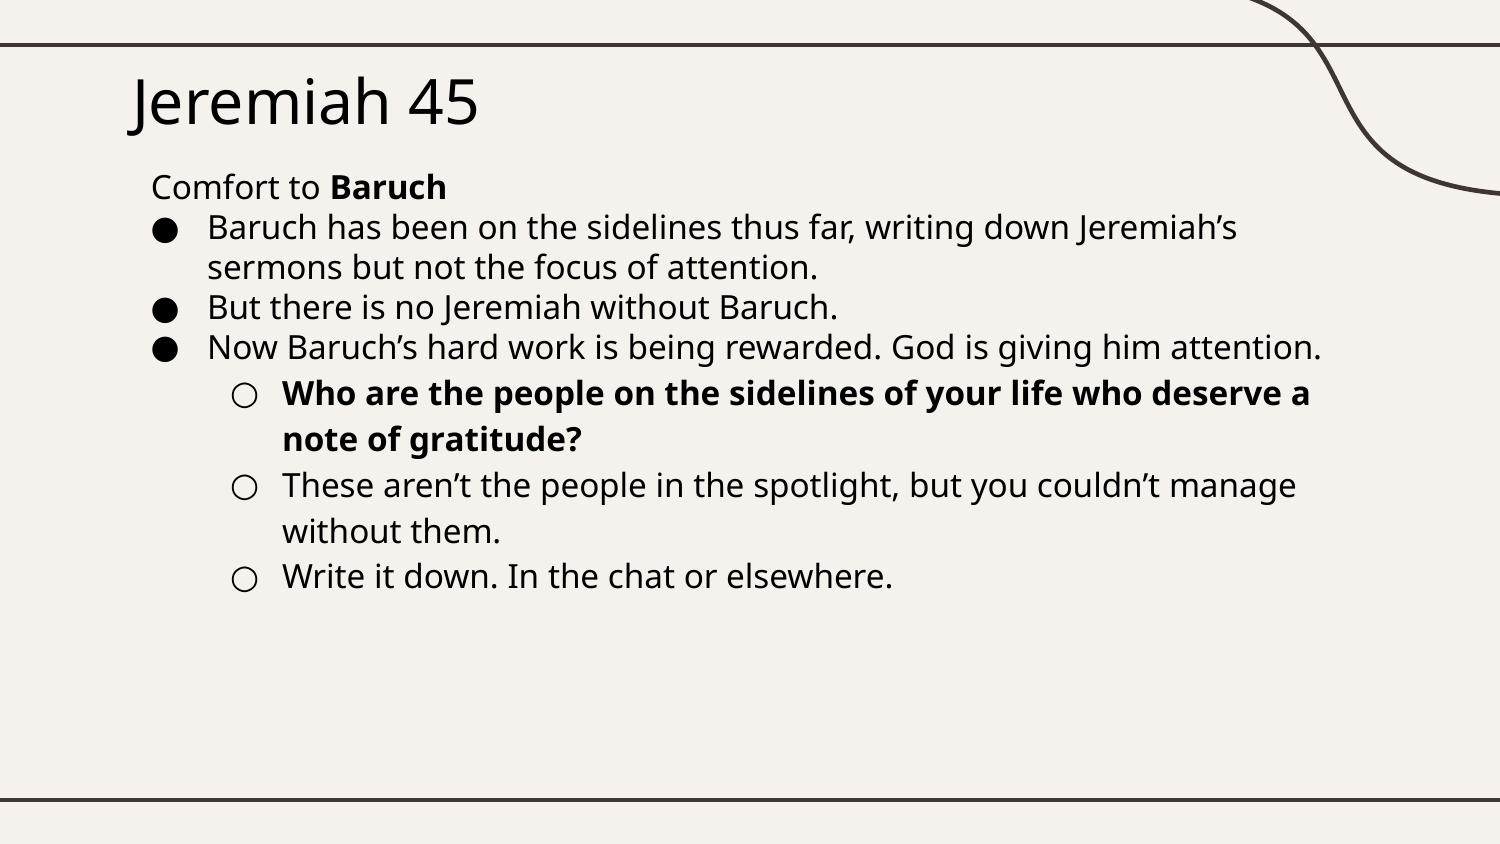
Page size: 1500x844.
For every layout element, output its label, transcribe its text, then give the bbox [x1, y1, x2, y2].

title Jeremiah 45 [116, 47, 890, 142]
list Comfort to Baruch Baruch has been on the sidelines thus far, writing down Jeremiah’s sermons but not the focus of attention. But there is no Jeremiah without Baruch. Now Baruch’s hard work is being rewarded. God is giving him attention. Who are the people on the sidelines of your life who deserve a note of gratitude? These aren’t the people in the spotlight, but you couldn’t manage without them. Write it down. In the chat or elsewhere. [116, 151, 1383, 774]
